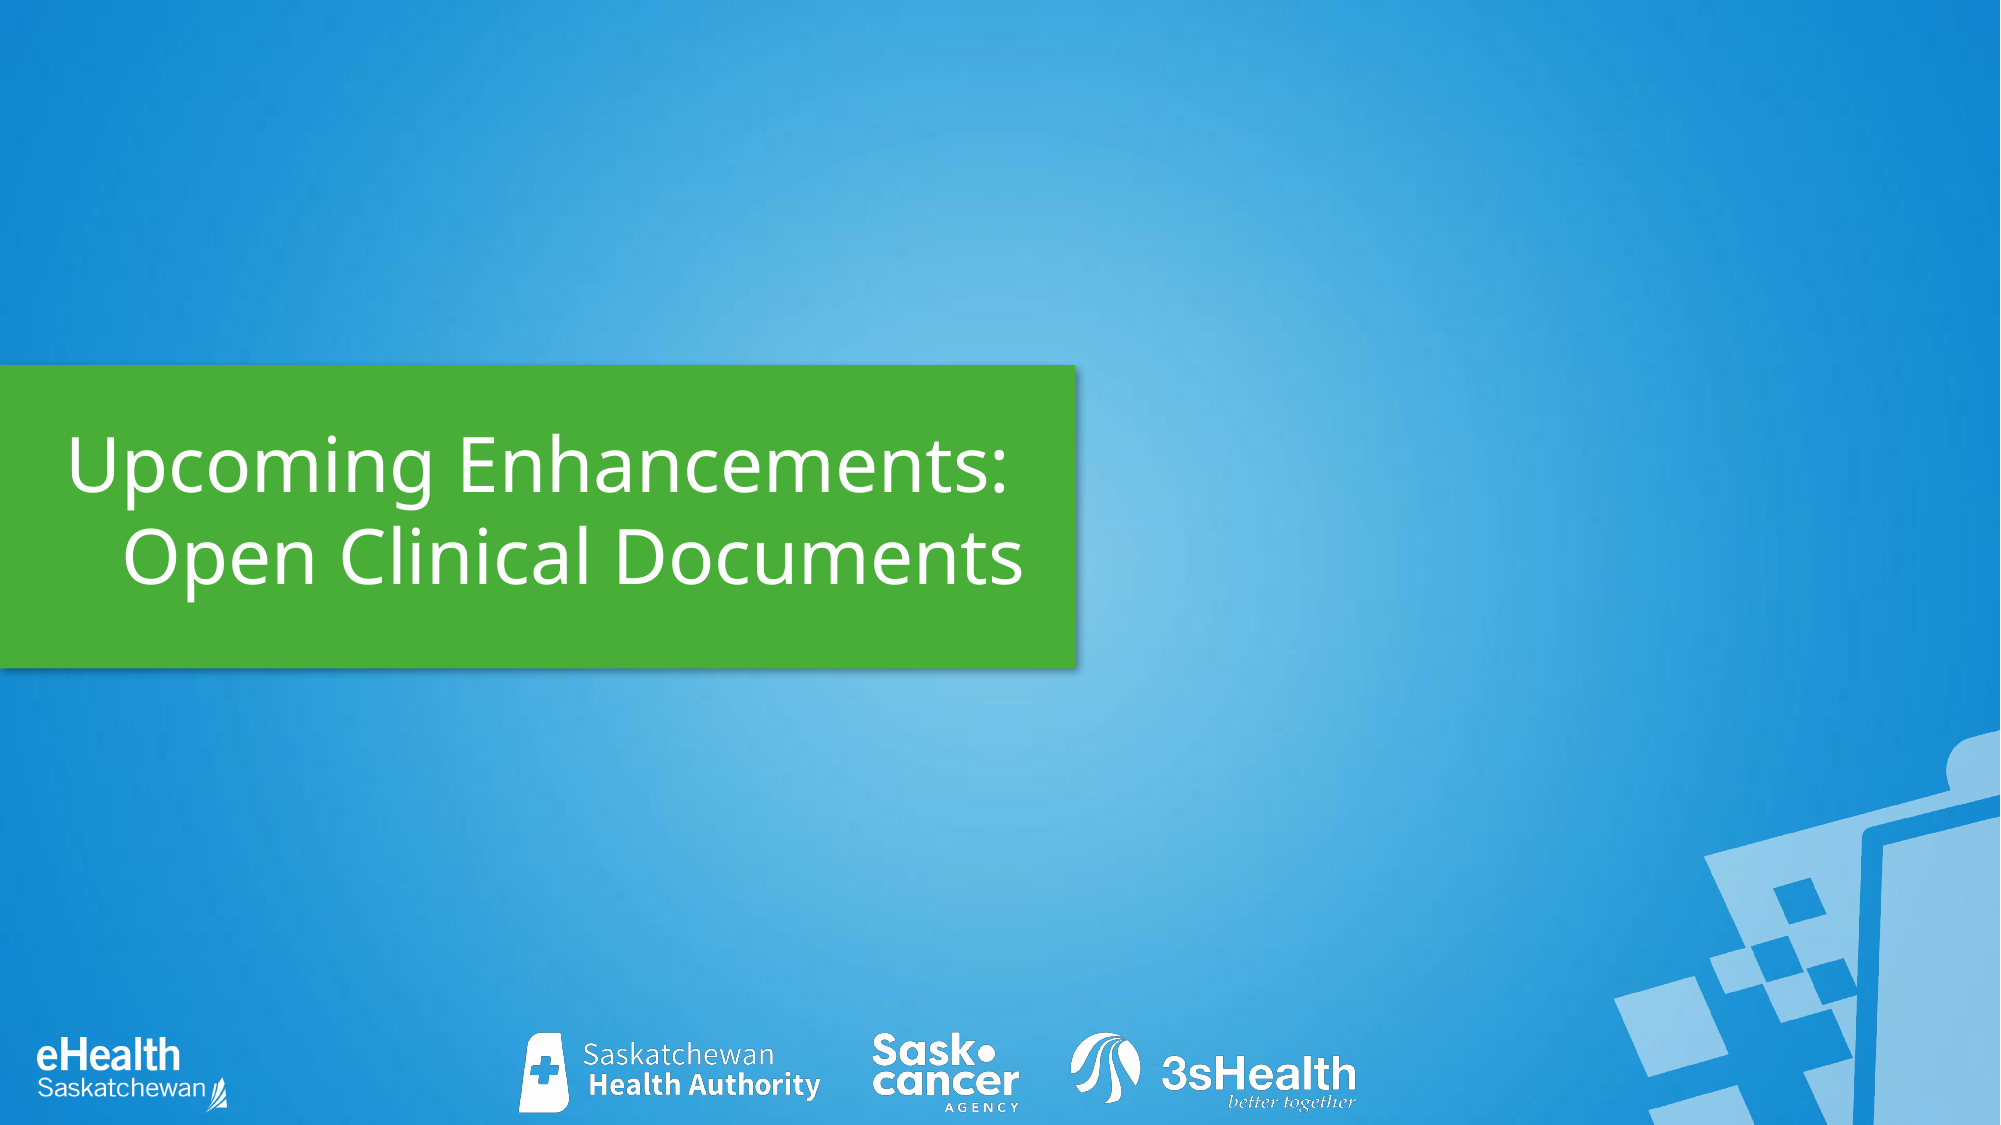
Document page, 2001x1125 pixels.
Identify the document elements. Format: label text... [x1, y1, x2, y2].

subtitle Upcoming Enhancements: Open Clinical Documents [28, 365, 1044, 652]
picture [0, 0, 2000, 1125]
